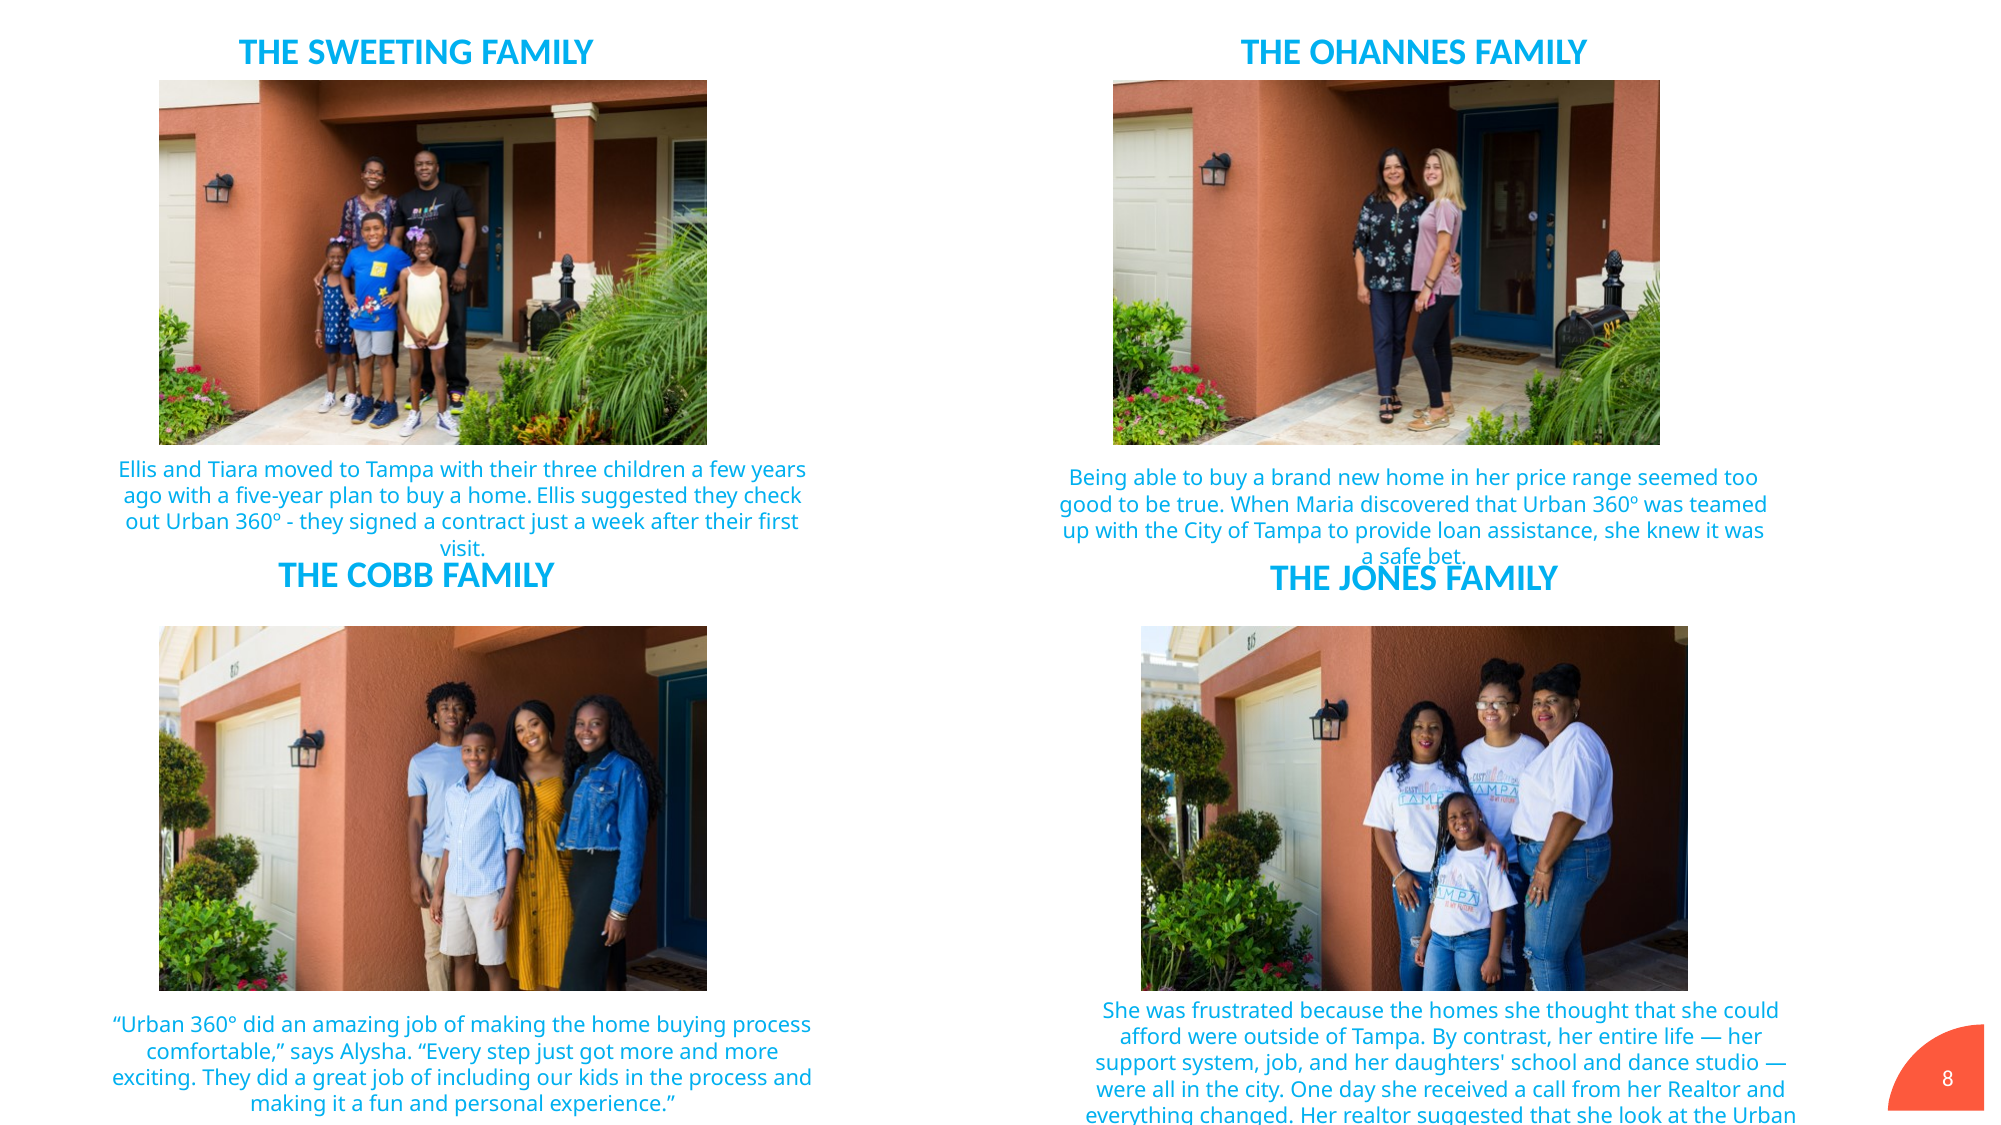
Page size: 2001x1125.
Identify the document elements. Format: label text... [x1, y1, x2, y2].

text_box THE SWEETING FAMILY [89, 19, 744, 80]
picture [1140, 626, 1688, 991]
picture [159, 80, 707, 445]
text_box She was frustrated because the homes she thought that she could afford were outside of Tampa. By contrast, her entire life — her support system, job, and her daughters' school and dance studio — were all in the city. One day she received a call from her Realtor and everything changed. Her realtor suggested that she look at the Urban 360º program. [1068, 989, 1816, 1125]
picture [159, 626, 707, 991]
text_box Being able to buy a brand new home in her price range seemed too good to be true. When Maria discovered that Urban 360º was teamed up with the City of Tampa to provide loan assistance, she knew it was a safe bet. [1040, 456, 1788, 577]
text_box THE COBB FAMILY [89, 568, 744, 603]
text_box THE JONES FAMILY [1086, 577, 1742, 606]
text_box “Urban 360° did an amazing job of making the home buying process comfortable,” says Alysha. “Every step just got more and more exciting. They did a great job of including our kids in the process and making it a fun and personal experience.” [89, 1003, 837, 1124]
text_box THE OHANNES FAMILY [1086, 19, 1742, 80]
slide_number 8 [1915, 1047, 1981, 1108]
text_box Ellis and Tiara moved to Tampa with their three children a few years ago with a five-year plan to buy a home. Ellis suggested they check out Urban 360º - they signed a contract just a week after their first visit. [89, 448, 837, 568]
picture [1113, 80, 1660, 445]
